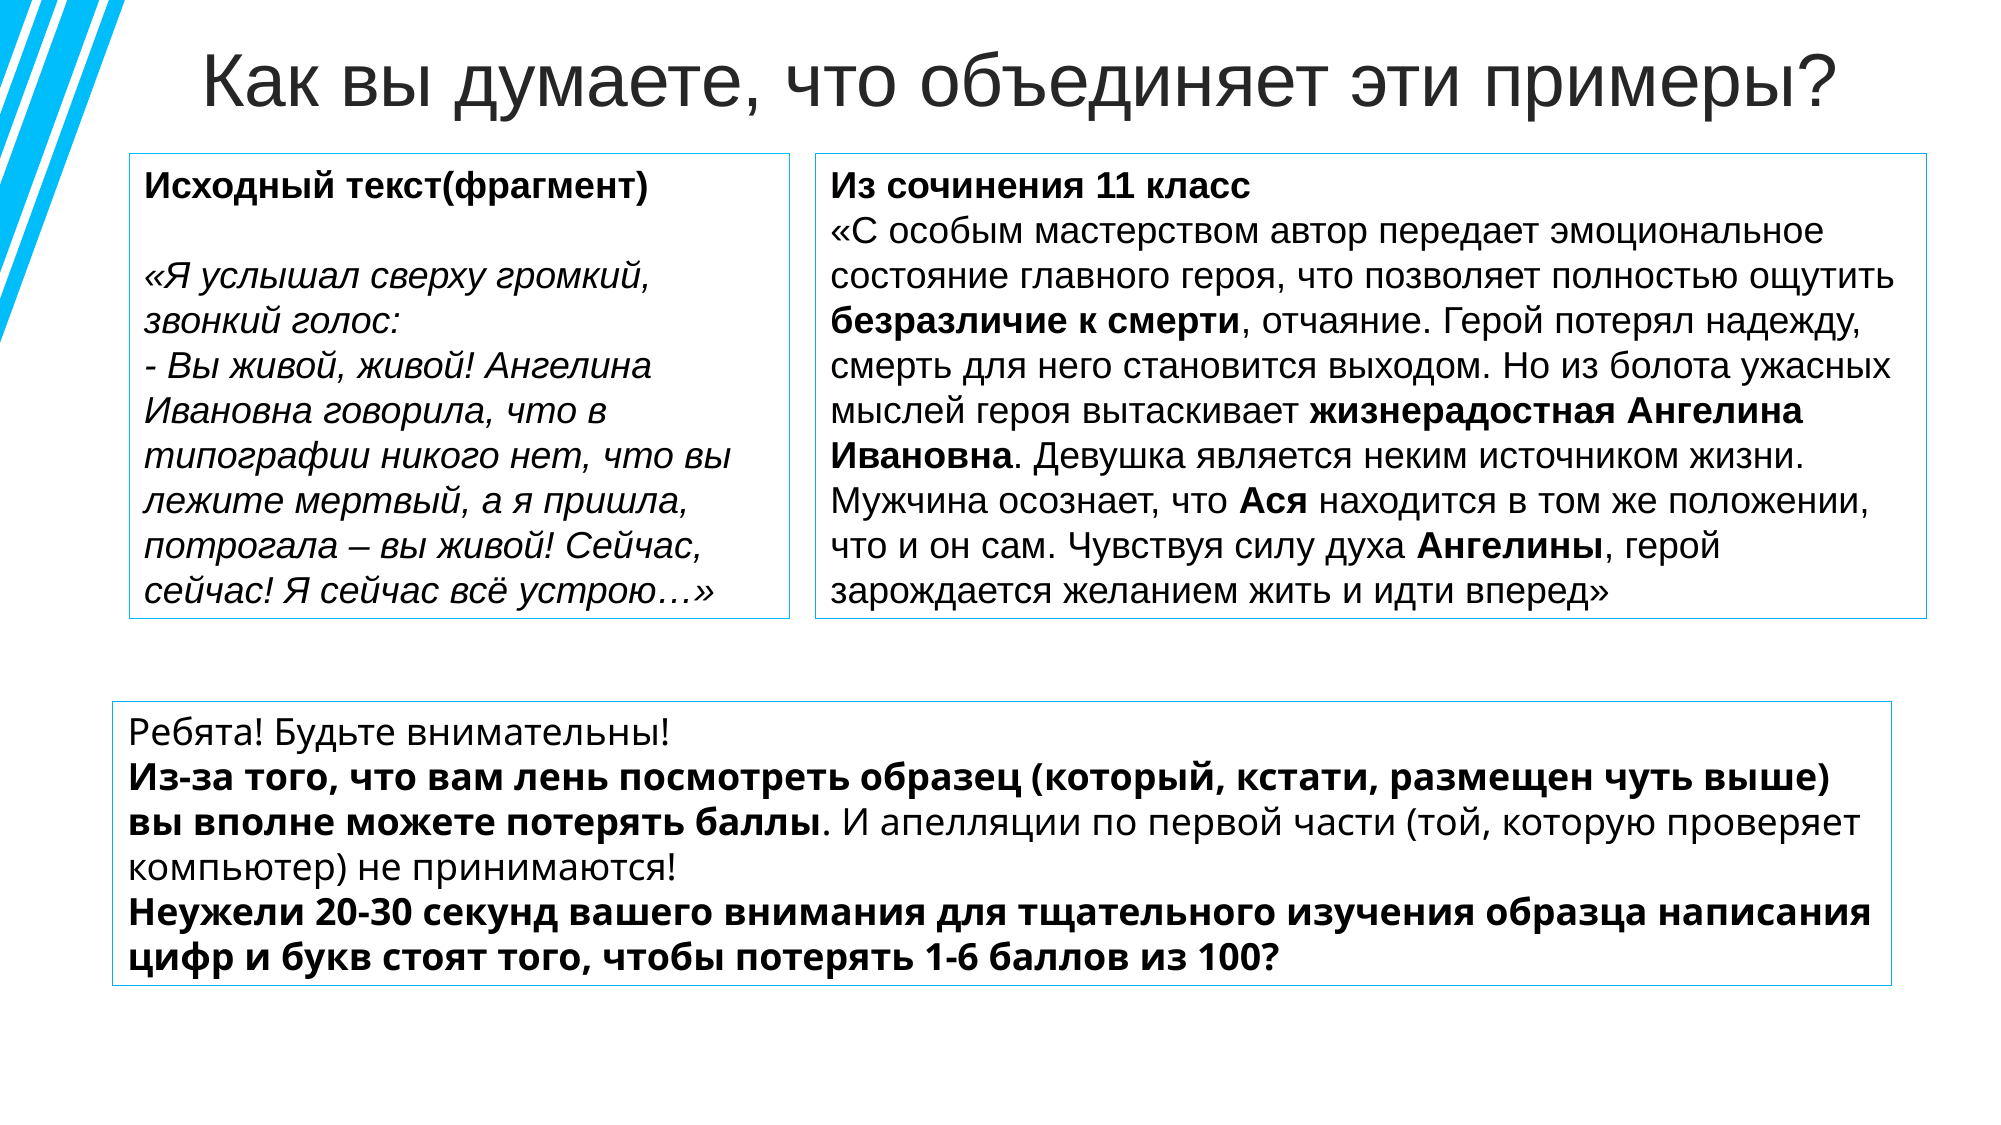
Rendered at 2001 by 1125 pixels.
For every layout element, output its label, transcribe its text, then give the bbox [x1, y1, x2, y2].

text_box Ребята! Будьте внимательны! Из-за того, что вам лень посмотреть образец (который, кстати, размещен чуть выше) вы вполне можете потерять баллы. И апелляции по первой части (той, которую проверяет компьютер) не принимаются! Неужели 20-30 секунд вашего внимания для тщательного изучения образца написания цифр и букв стоят того, чтобы потерять 1-6 баллов из 100? [112, 701, 1892, 986]
list Как вы думаете, что объединяет эти примеры? [70, 23, 1970, 142]
text_box Из сочинения 11 класс «С особым мастерством автор передает эмоциональное состояние главного героя, что позволяет полностью ощутить безразличие к смерти, отчаяние. Герой потерял надежду, смерть для него становится выходом. Но из болота ужасных мыслей героя вытаскивает жизнерадостная Ангелина Ивановна. Девушка является неким источником жизни. Мужчина осознает, что Ася находится в том же положении, что и он сам. Чувствуя силу духа Ангелины, герой зарождается желанием жить и идти вперед» [815, 153, 1927, 619]
text_box Исходный текст(фрагмент) «Я услышал сверху громкий, звонкий голос: - Вы живой, живой! Ангелина Ивановна говорила, что в типографии никого нет, что вы лежите мертвый, а я пришла, потрогала – вы живой! Сейчас, сейчас! Я сейчас всё устрою…» [129, 153, 790, 619]
